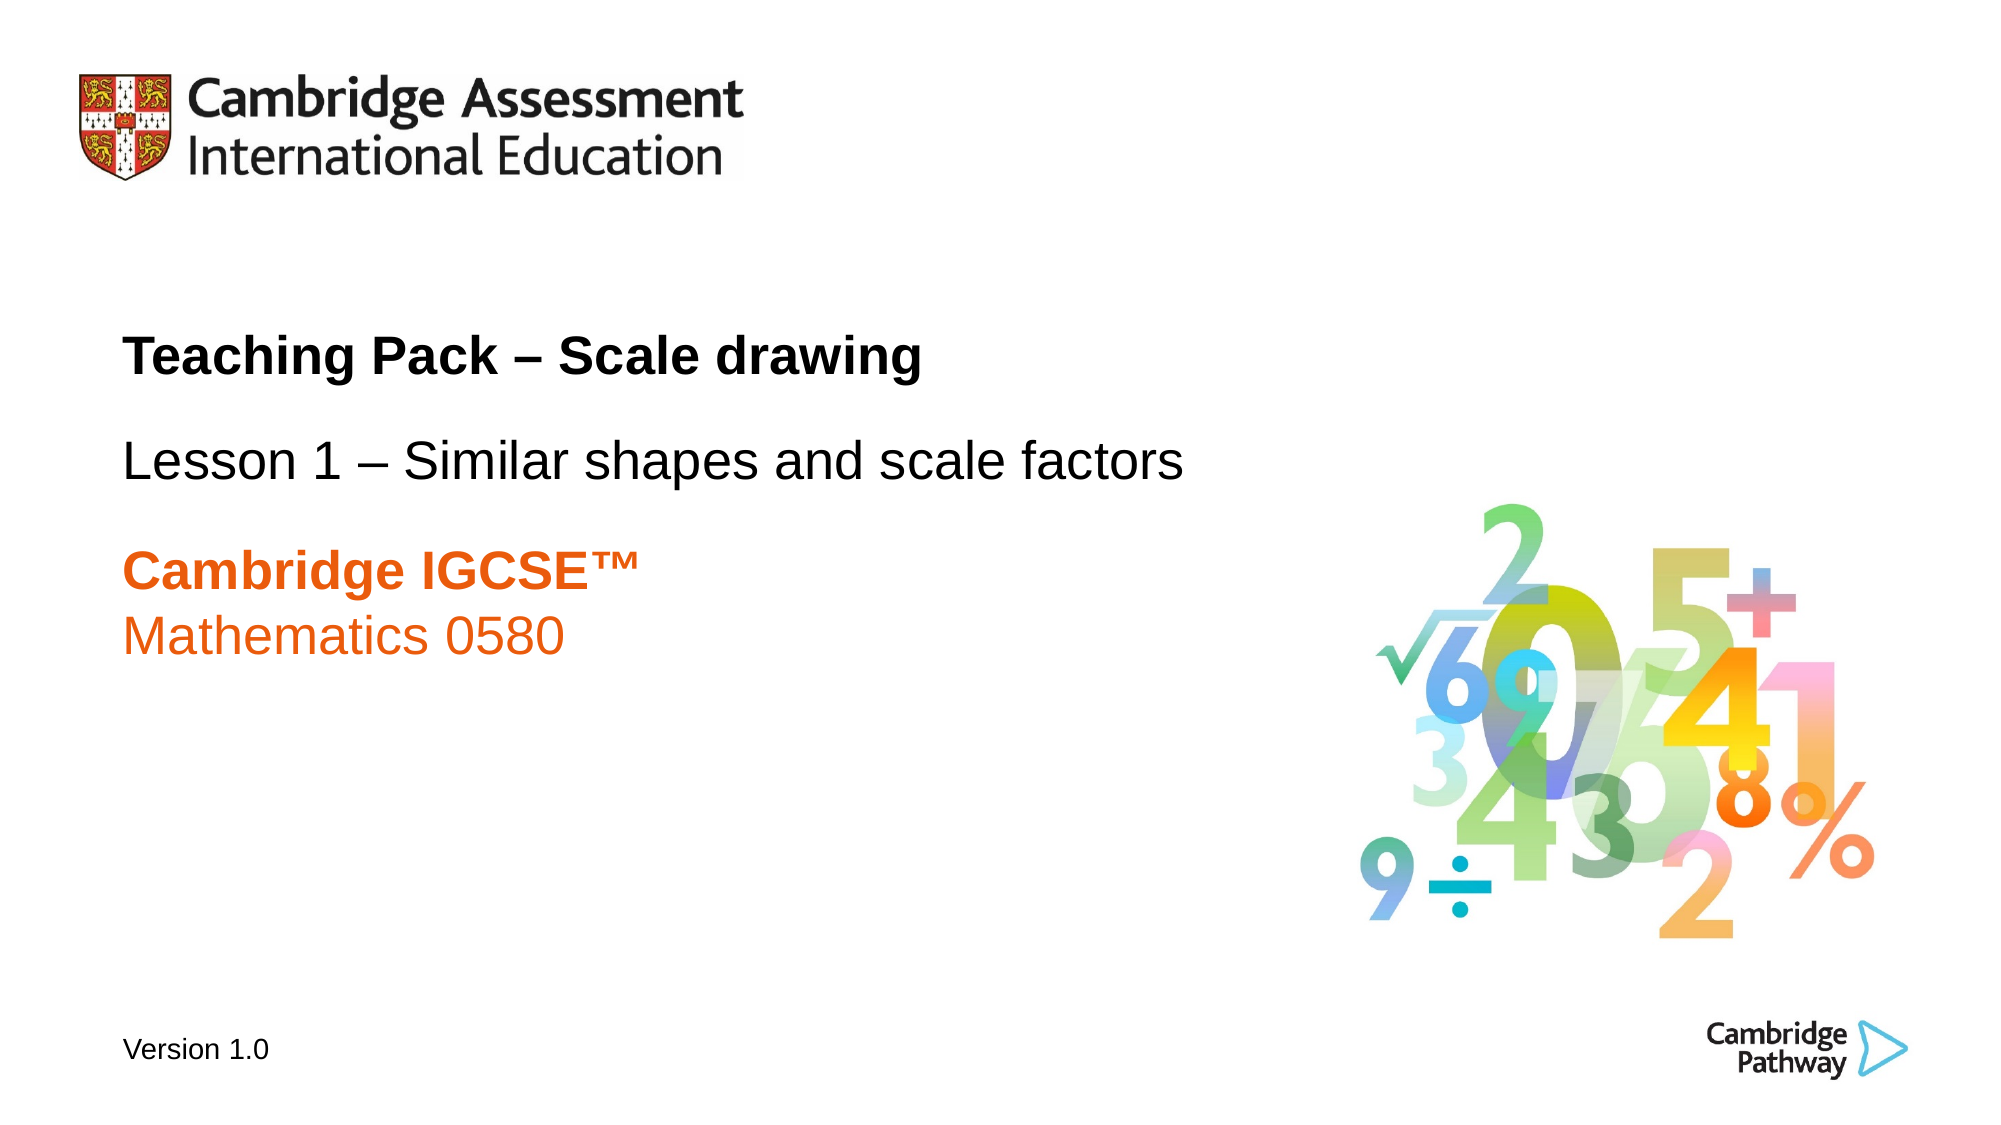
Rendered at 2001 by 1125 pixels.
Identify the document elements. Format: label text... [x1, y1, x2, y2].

picture [1701, 1011, 1914, 1086]
picture [1313, 497, 1914, 948]
text_box Version 1.0 [108, 1023, 786, 1074]
text_box Teaching Pack – Scale drawing Lesson 1 – Similar shapes and scale factors Cambridge IGCSE™ Mathematics 0580 [108, 313, 1946, 673]
picture [79, 74, 744, 181]
